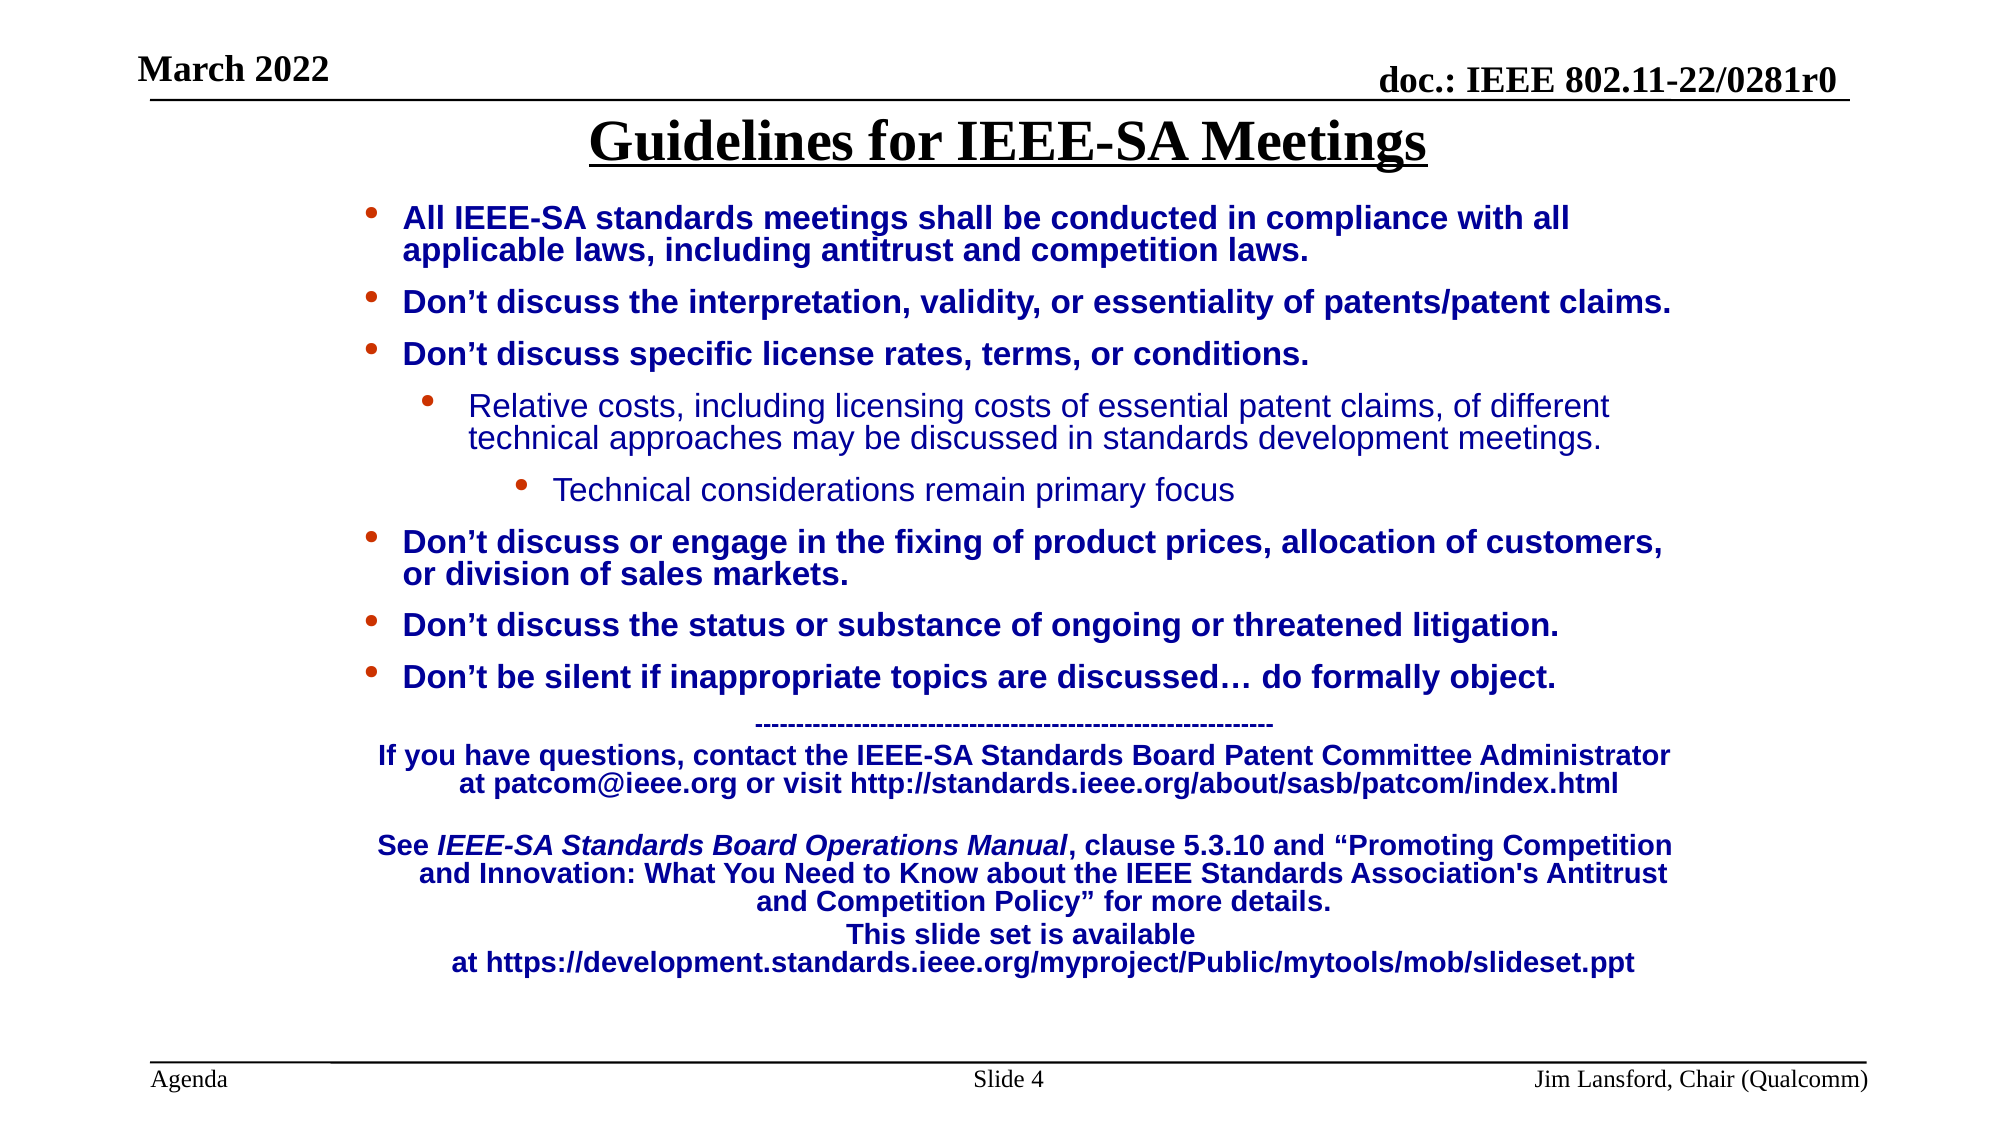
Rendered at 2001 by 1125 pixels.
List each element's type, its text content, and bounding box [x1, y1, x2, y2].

title Guidelines for IEEE-SA Meetings [314, 101, 1703, 173]
text_box All IEEE-SA standards meetings shall be conducted in compliance with all applicable laws, including antitrust and competition laws. Don’t discuss the interpretation, validity, or essentiality of patents/patent claims. Don’t discuss specific license rates, terms, or conditions. Relative costs, including licensing costs of essential patent claims, of different technical approaches may be discussed in standards development meetings. Technical considerations remain primary focus Don’t discuss or engage in the fixing of product prices, allocation of customers, or division of sales markets. Don’t discuss the status or substance of ongoing or threatened litigation. Don’t be silent if inappropriate topics are discussed… do formally object. --------------------------------------------------------------- If you have questions, contact the IEEE-SA Standards Board Patent Committee Administrator at patcom@ieee.org or visit http://standards.ieee.org/about/sasb/patcom/index.html See IEEE-SA Standards Board Operations Manual, clause 5.3.10 and “Promoting Competition and Innovation: What You Need to Know about the IEEE Standards Association's Antitrust and Competition Policy” for more details. This slide set is available at https://development.standards.ieee.org/myproject/Public/mytools/mob/slideset.ppt [350, 172, 1701, 1047]
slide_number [137, 43, 332, 90]
footer Jim Lansford, Chair (Qualcomm) [1529, 1061, 1869, 1093]
slide_number Slide 4 [972, 1061, 1045, 1093]
